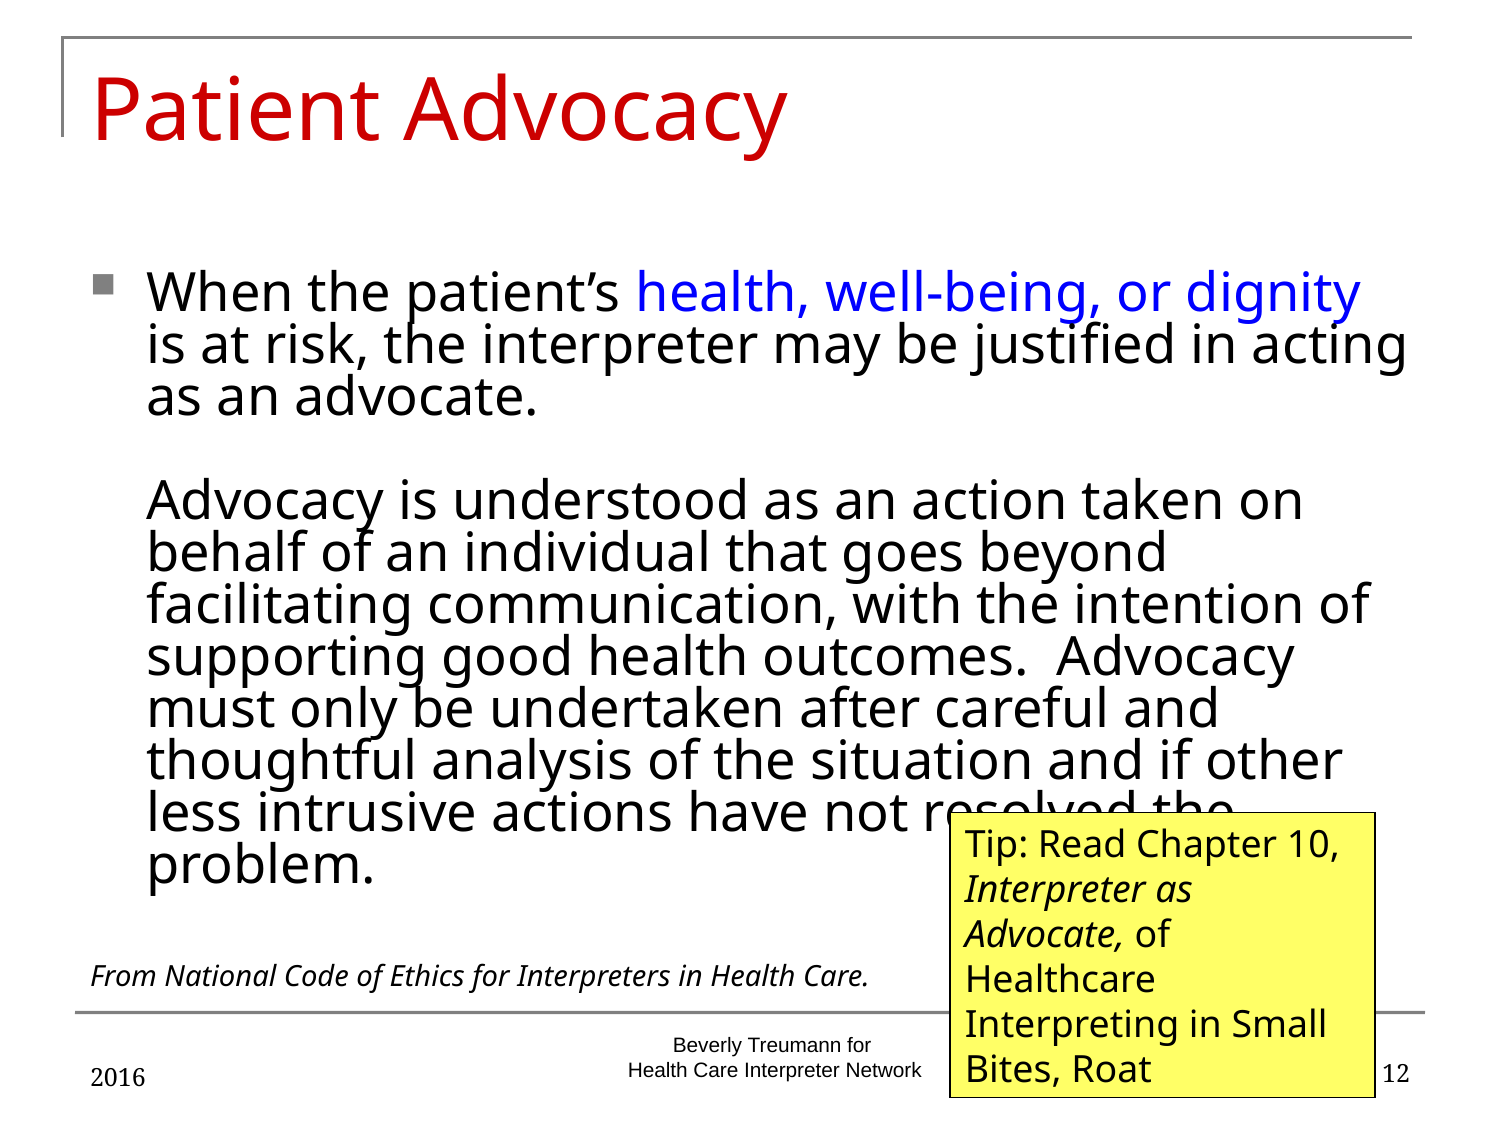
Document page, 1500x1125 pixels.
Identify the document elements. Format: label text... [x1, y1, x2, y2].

text_box Tip: Read Chapter 10, Interpreter as Advocate, of Healthcare Interpreting in Small Bites, Roat [950, 812, 1375, 1098]
slide_number 2016 [75, 1024, 425, 1100]
title Patient Advocacy [75, 45, 1425, 233]
list When the patient’s health, well-being, or dignity is at risk, the interpreter may be justified in acting as an advocate. Advocacy is understood as an action taken on behalf of an individual that goes beyond facilitating communication, with the intention of supporting good health outcomes. Advocacy must only be undertaken after careful and thoughtful analysis of the situation and if other less intrusive actions have not resolved the problem. From National Code of Ethics for Interpreters in Health Care. [75, 262, 1425, 1006]
slide_number 12 [1074, 1024, 1425, 1100]
text_box Beverly Treumann for Health Care Interpreter Network [399, 1024, 1150, 1089]
